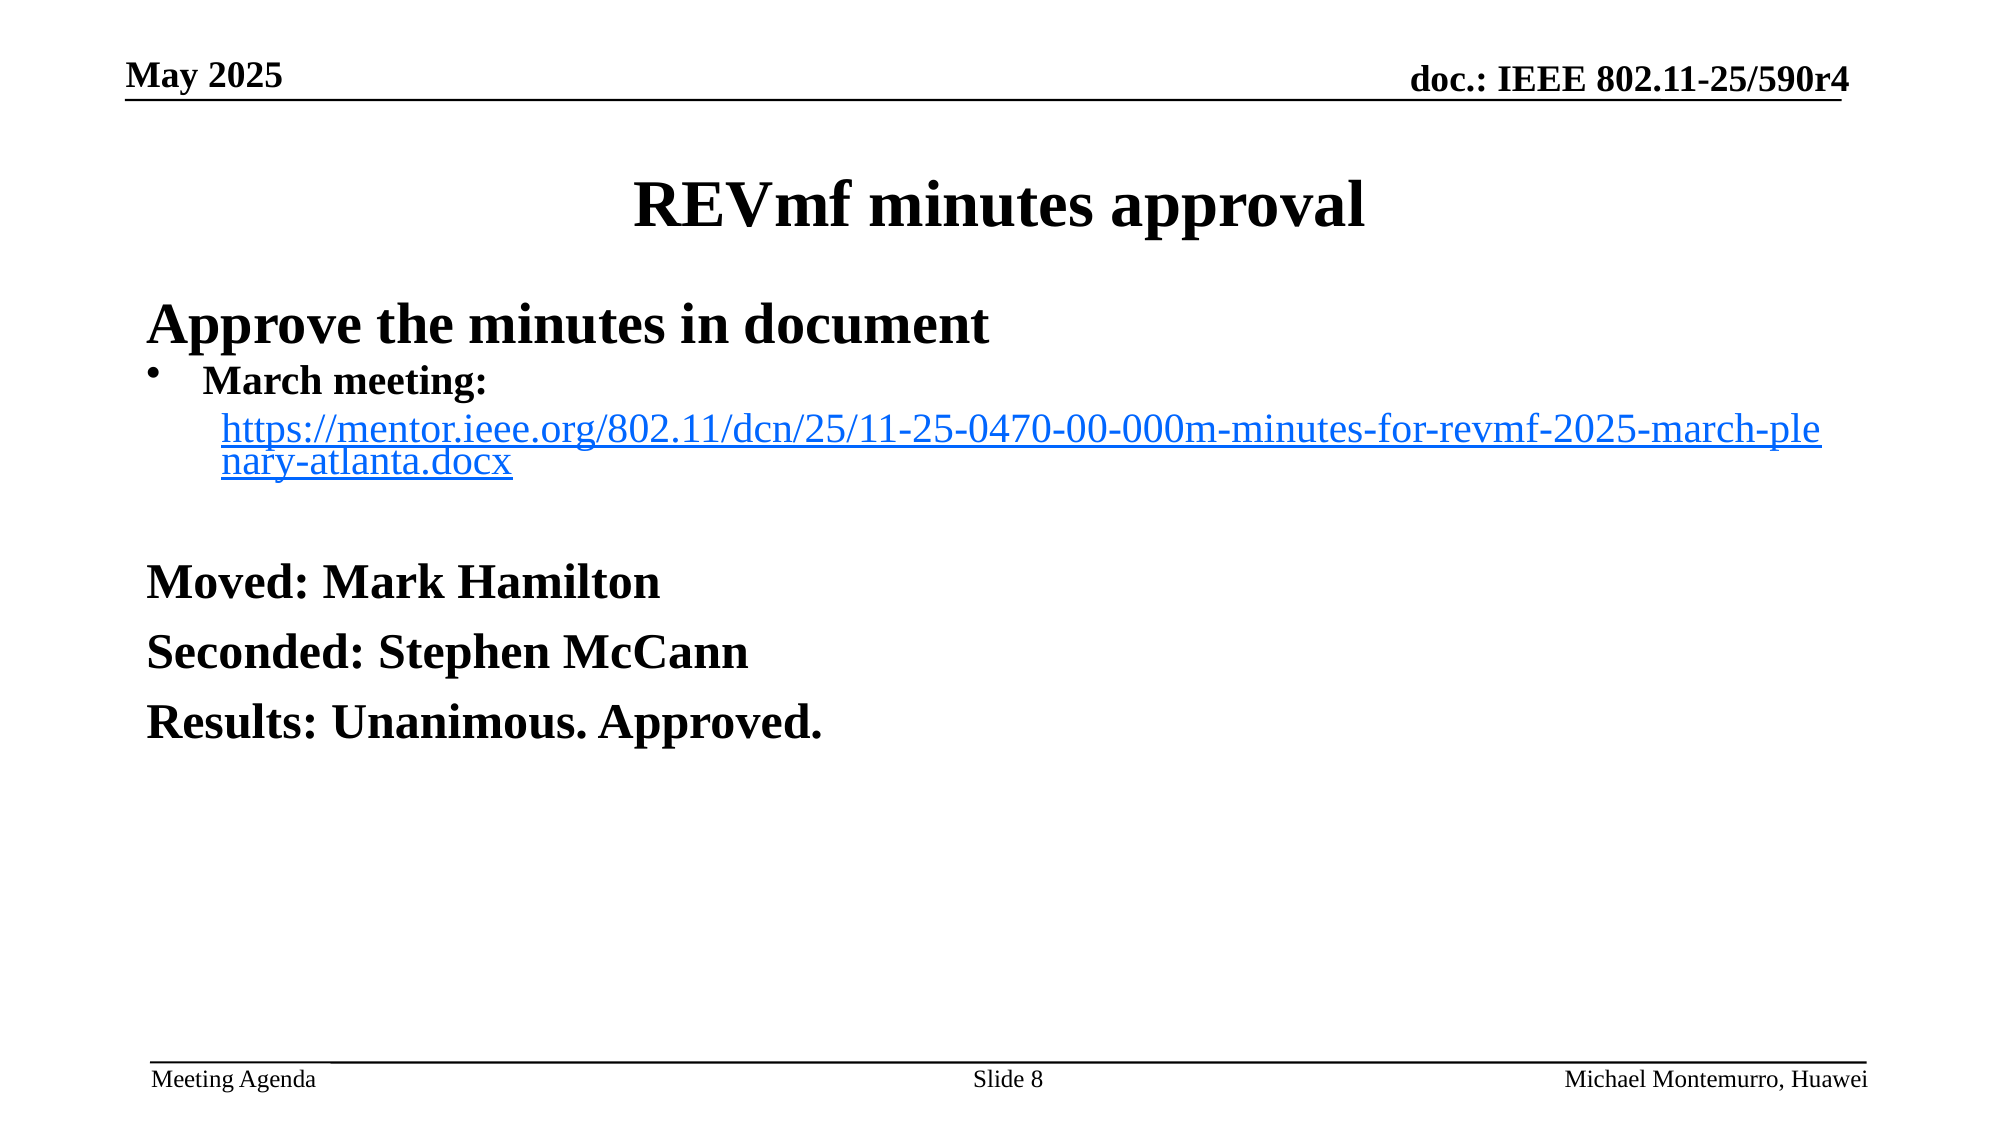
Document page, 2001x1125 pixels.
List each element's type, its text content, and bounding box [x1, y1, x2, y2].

list Approve the minutes in document March meeting: https://mentor.ieee.org/802.11/dcn/25/11-25-0470-00-000m-minutes-for-revmf-2025-march-plenary-atlanta.docx Moved: Mark Hamilton Seconded: Stephen McCann Results: Unanimous. Approved. [131, 290, 1850, 1063]
footer Michael Montemurro, Huawei [1266, 1061, 1869, 1093]
title REVmf minutes approval [150, 112, 1850, 288]
slide_number Slide 8 [972, 1061, 1045, 1093]
